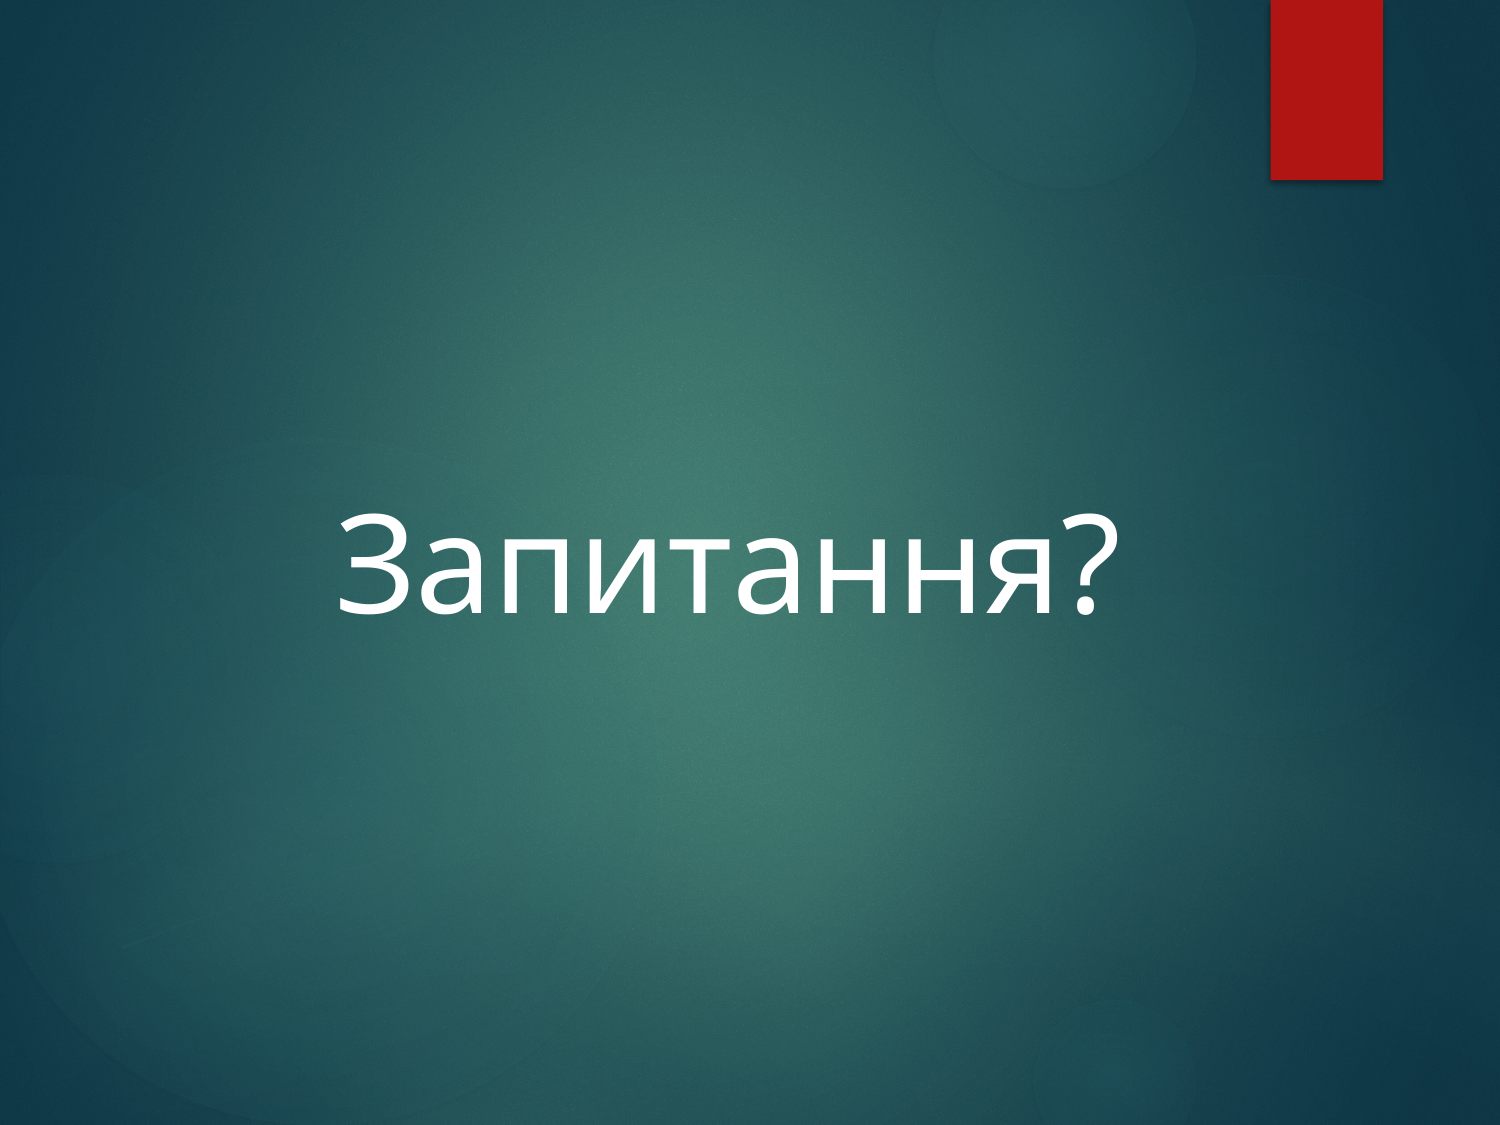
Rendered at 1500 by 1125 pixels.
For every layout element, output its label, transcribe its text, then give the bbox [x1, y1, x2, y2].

text_box Запитання? [181, 468, 1276, 649]
